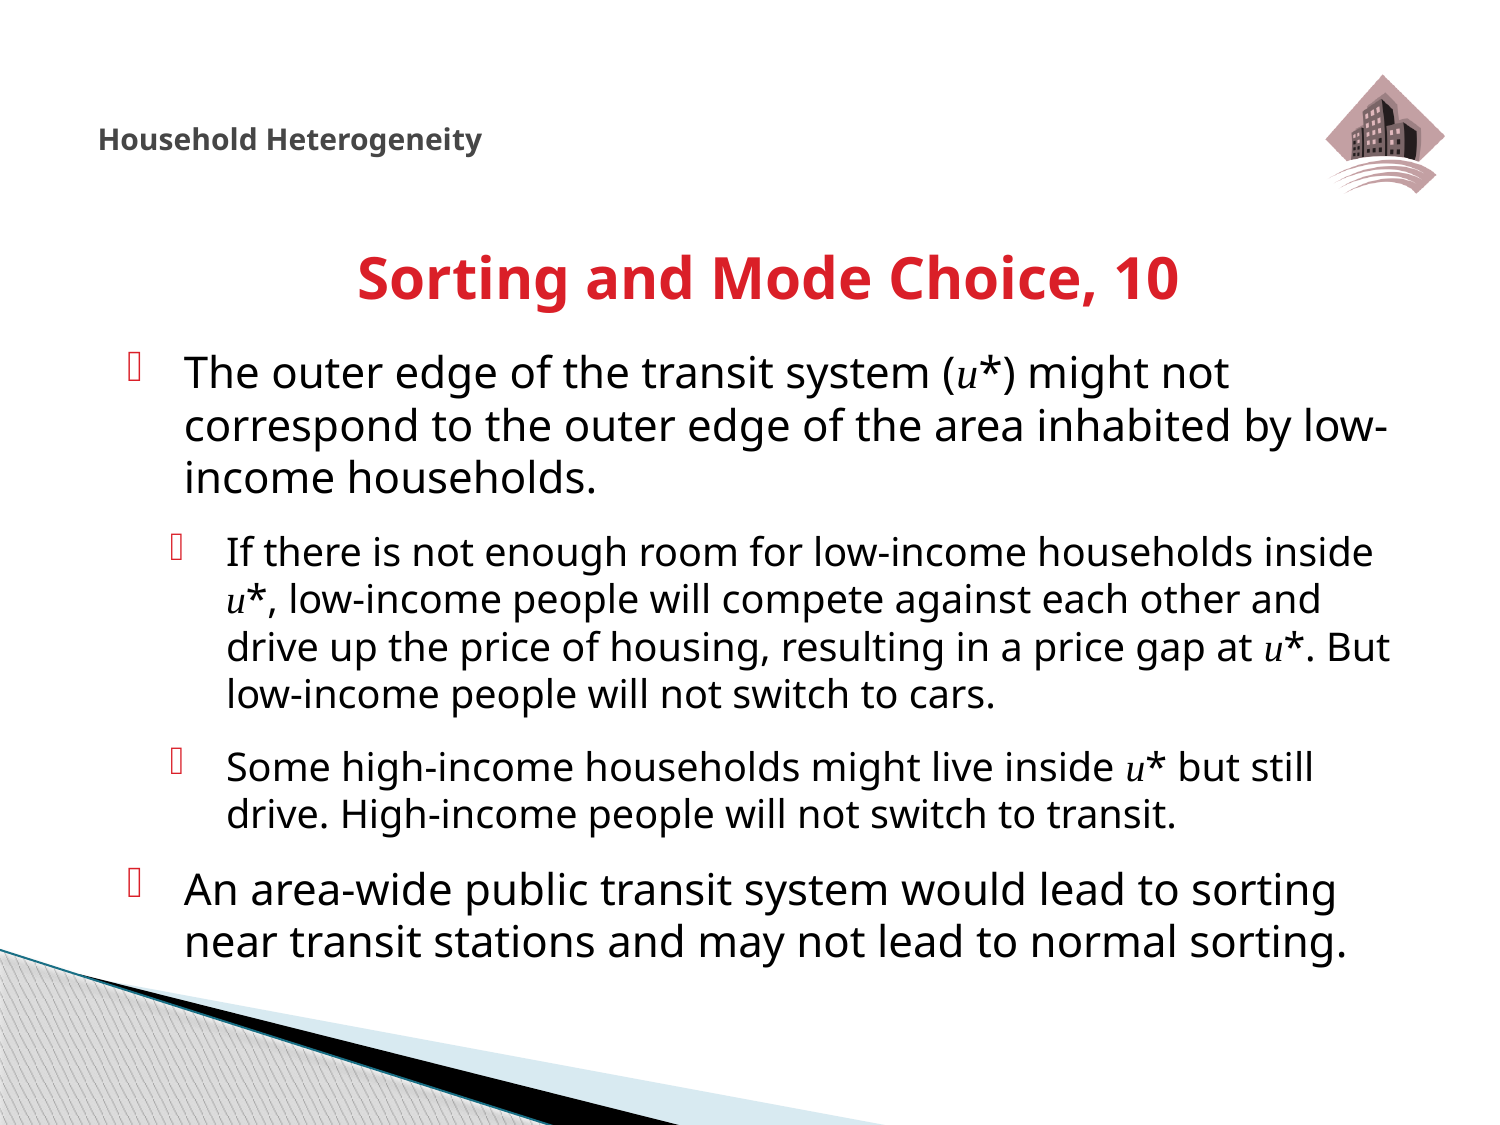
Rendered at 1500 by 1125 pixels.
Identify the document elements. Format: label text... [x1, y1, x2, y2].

title Household Heterogeneity [75, 112, 1319, 200]
list Sorting and Mode Choice, 10 The outer edge of the transit system (u*) might not correspond to the outer edge of the area inhabited by low-income households. If there is not enough room for low-income households inside u*, low-income people will compete against each other and drive up the price of housing, resulting in a price gap at u*. But low-income people will not switch to cars. Some high-income households might live inside u* but still drive. High-income people will not switch to transit. An area-wide public transit system would lead to sorting near transit stations and may not lead to normal sorting. [75, 233, 1425, 1113]
picture [1324, 74, 1445, 194]
